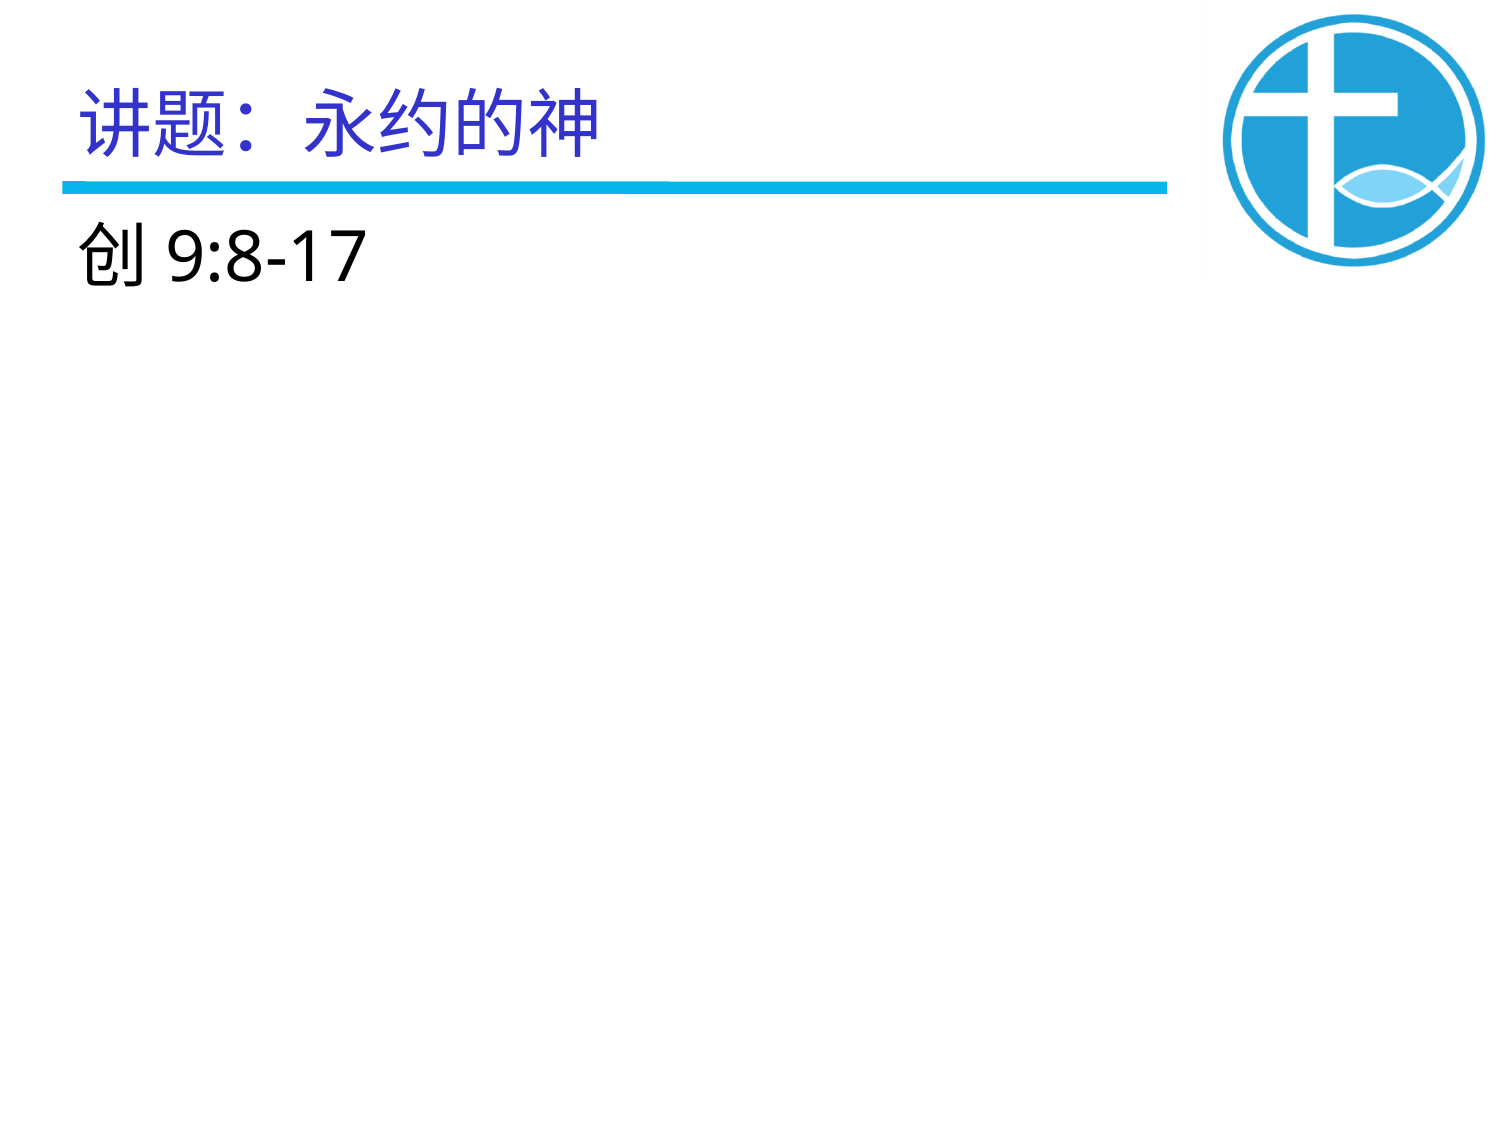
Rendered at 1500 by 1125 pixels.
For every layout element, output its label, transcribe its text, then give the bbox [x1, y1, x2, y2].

text_box 讲题：永约的神 [69, 79, 1130, 175]
text_box 创9:8-17 [69, 212, 1218, 304]
picture [1207, 0, 1500, 281]
